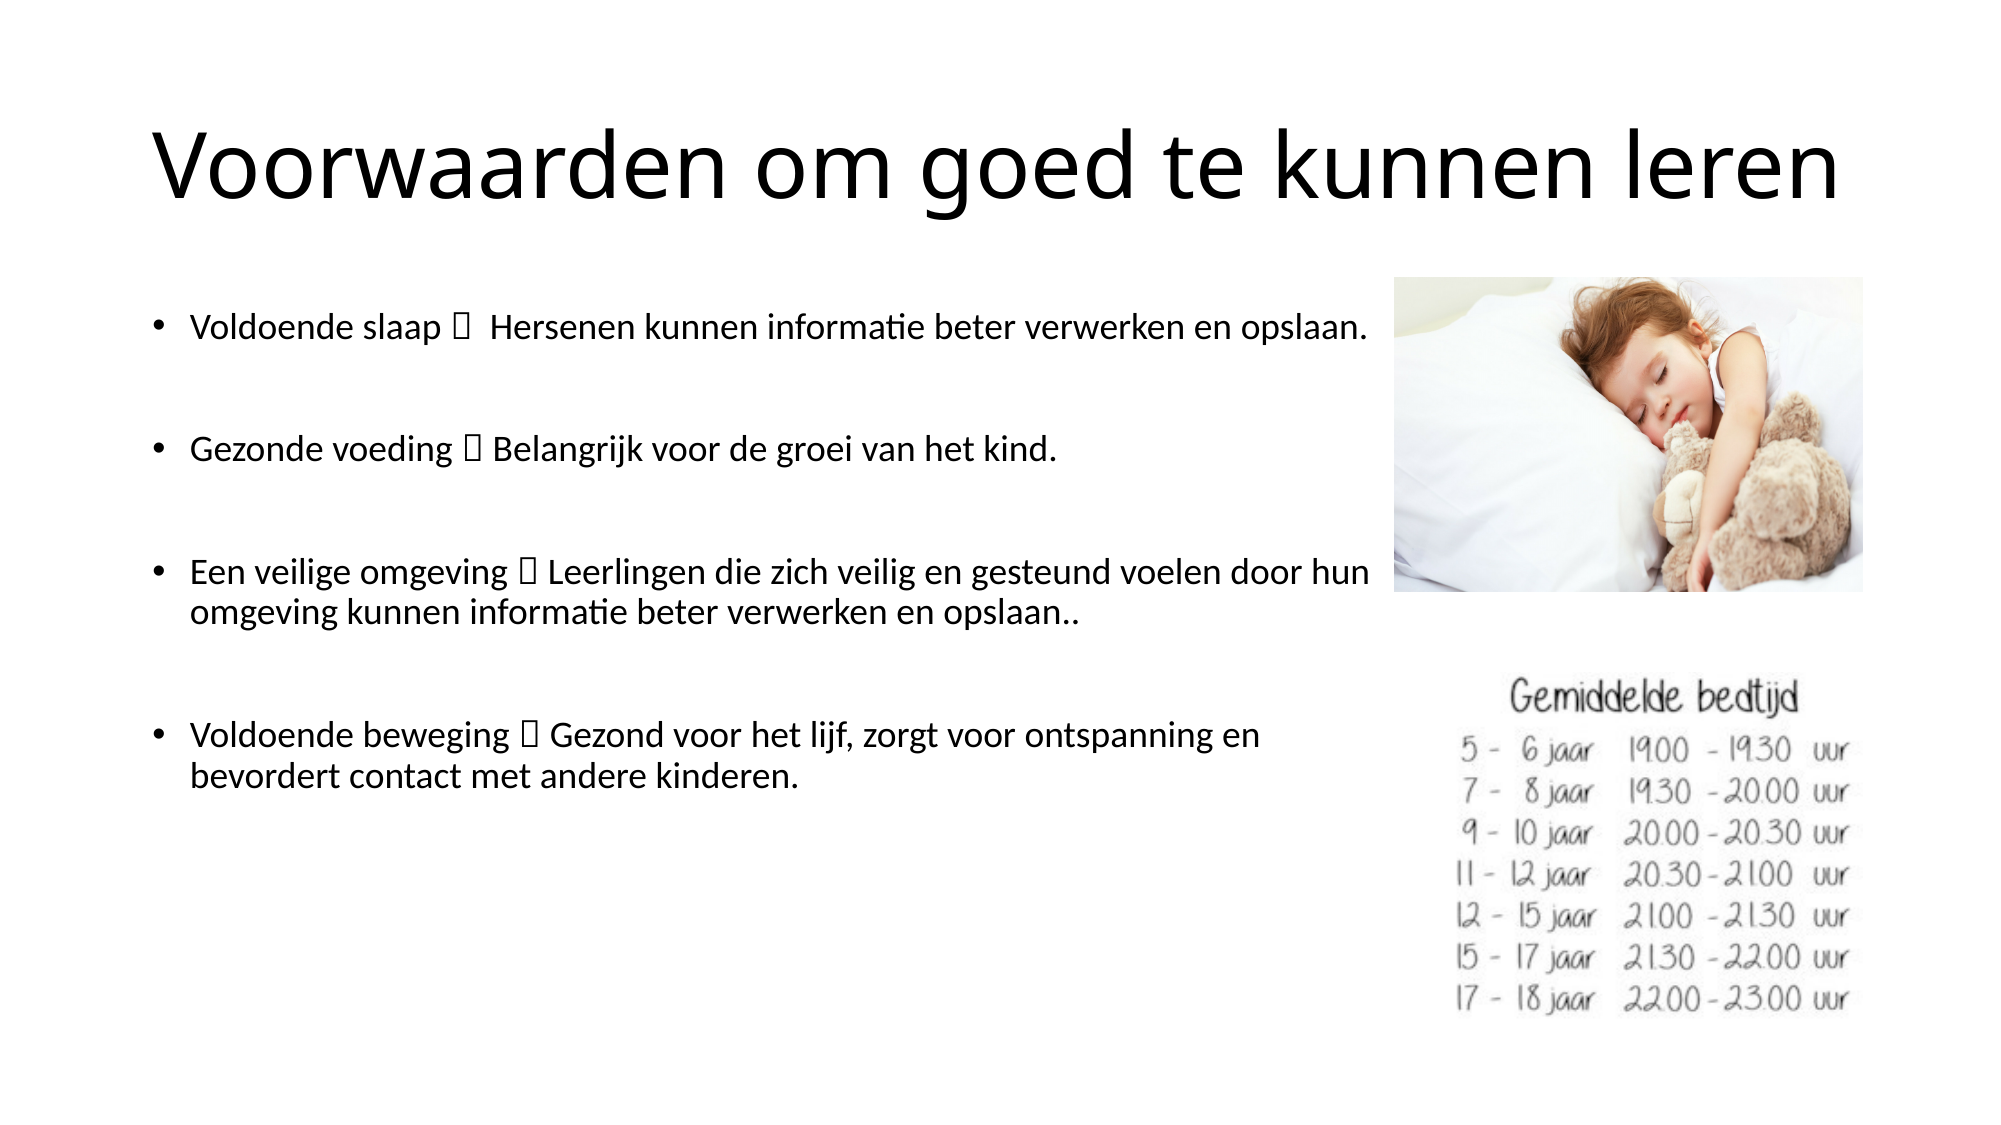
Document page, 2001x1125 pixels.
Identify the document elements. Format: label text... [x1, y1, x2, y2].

list Voldoende slaap  Hersenen kunnen informatie beter verwerken en opslaan. Gezonde voeding  Belangrijk voor de groei van het kind. Een veilige omgeving  Leerlingen die zich veilig en gesteund voelen door hun omgeving kunnen informatie beter verwerken en opslaan.. Voldoende beweging  Gezond voor het lijf, zorgt voor ontspanning en bevordert contact met andere kinderen. [137, 299, 1395, 1014]
text_box 1200 × 627 [1585, 23, 2000, 391]
picture [1443, 672, 1863, 1036]
title Voorwaarden om goed te kunnen leren [137, 59, 1585, 278]
picture [1394, 277, 1863, 592]
